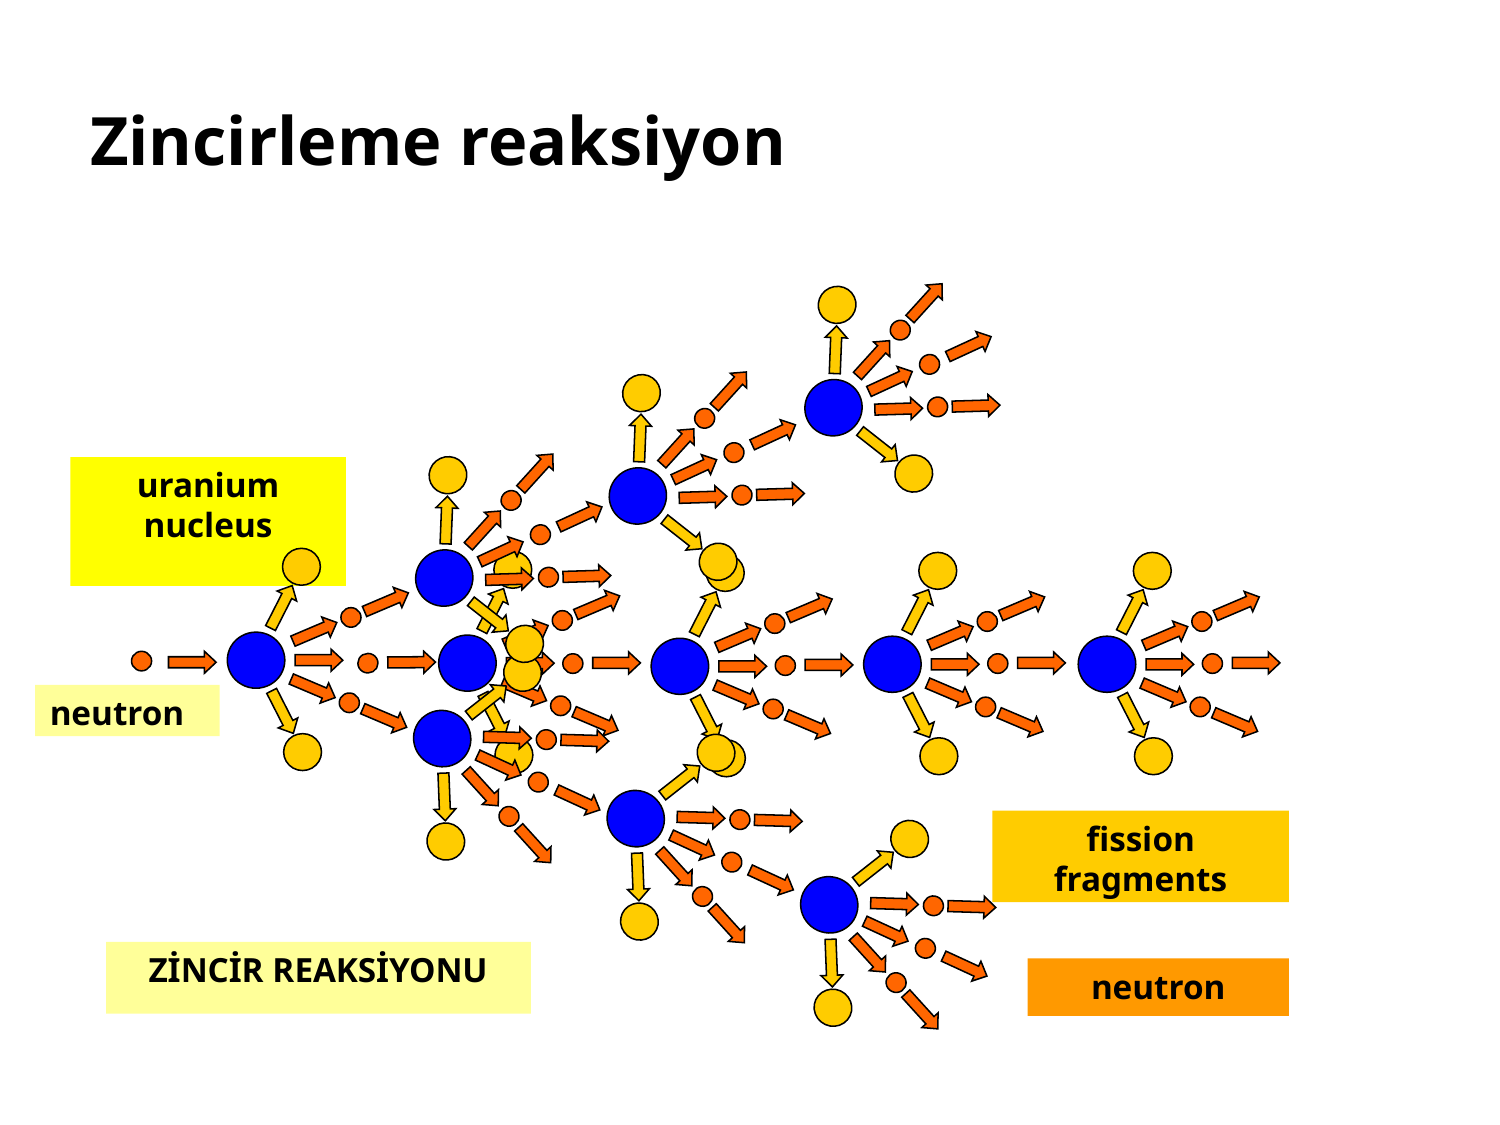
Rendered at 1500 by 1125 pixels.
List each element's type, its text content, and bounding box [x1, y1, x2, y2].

title Zincirleme reaksiyon [75, 45, 1425, 233]
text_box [34, 266, 1306, 1071]
